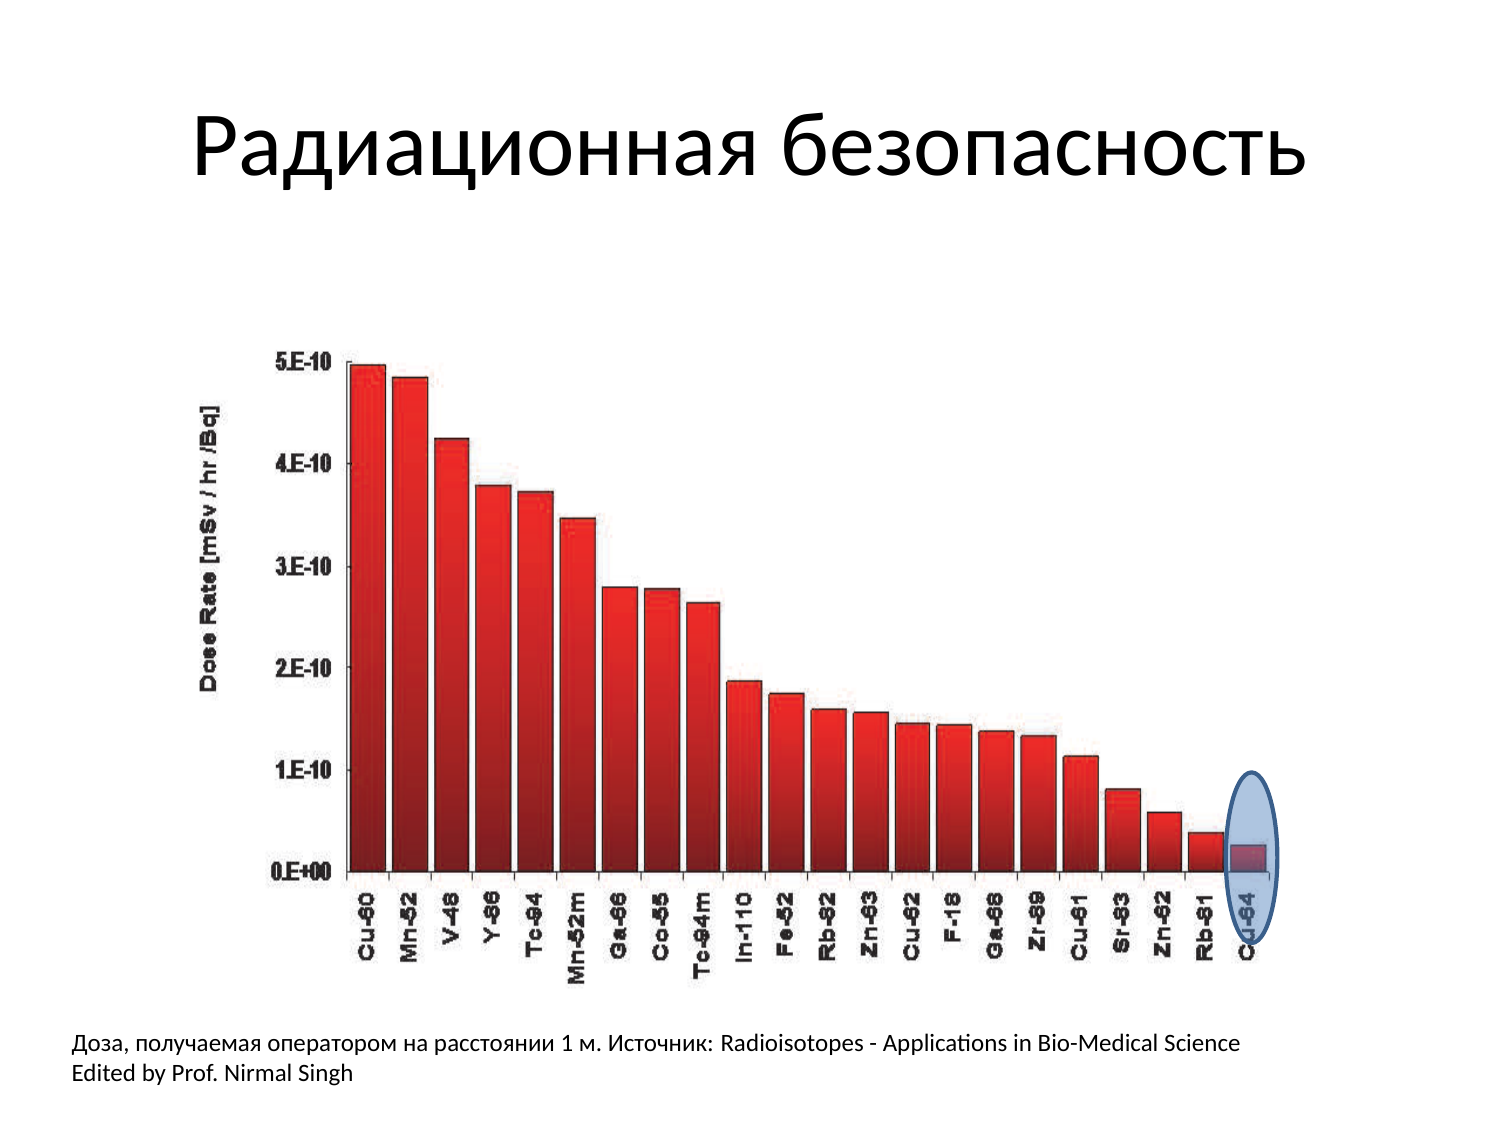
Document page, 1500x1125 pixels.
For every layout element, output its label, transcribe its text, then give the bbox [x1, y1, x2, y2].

picture [180, 315, 1283, 1020]
text_box Доза, получаемая оператором на расстоянии 1 м. Источник: Radioisotopes - Applications in Bio-Medical Science Edited by Prof. Nirmal Singh [56, 1019, 1424, 1094]
title Радиационная безопасность [75, 45, 1425, 233]
